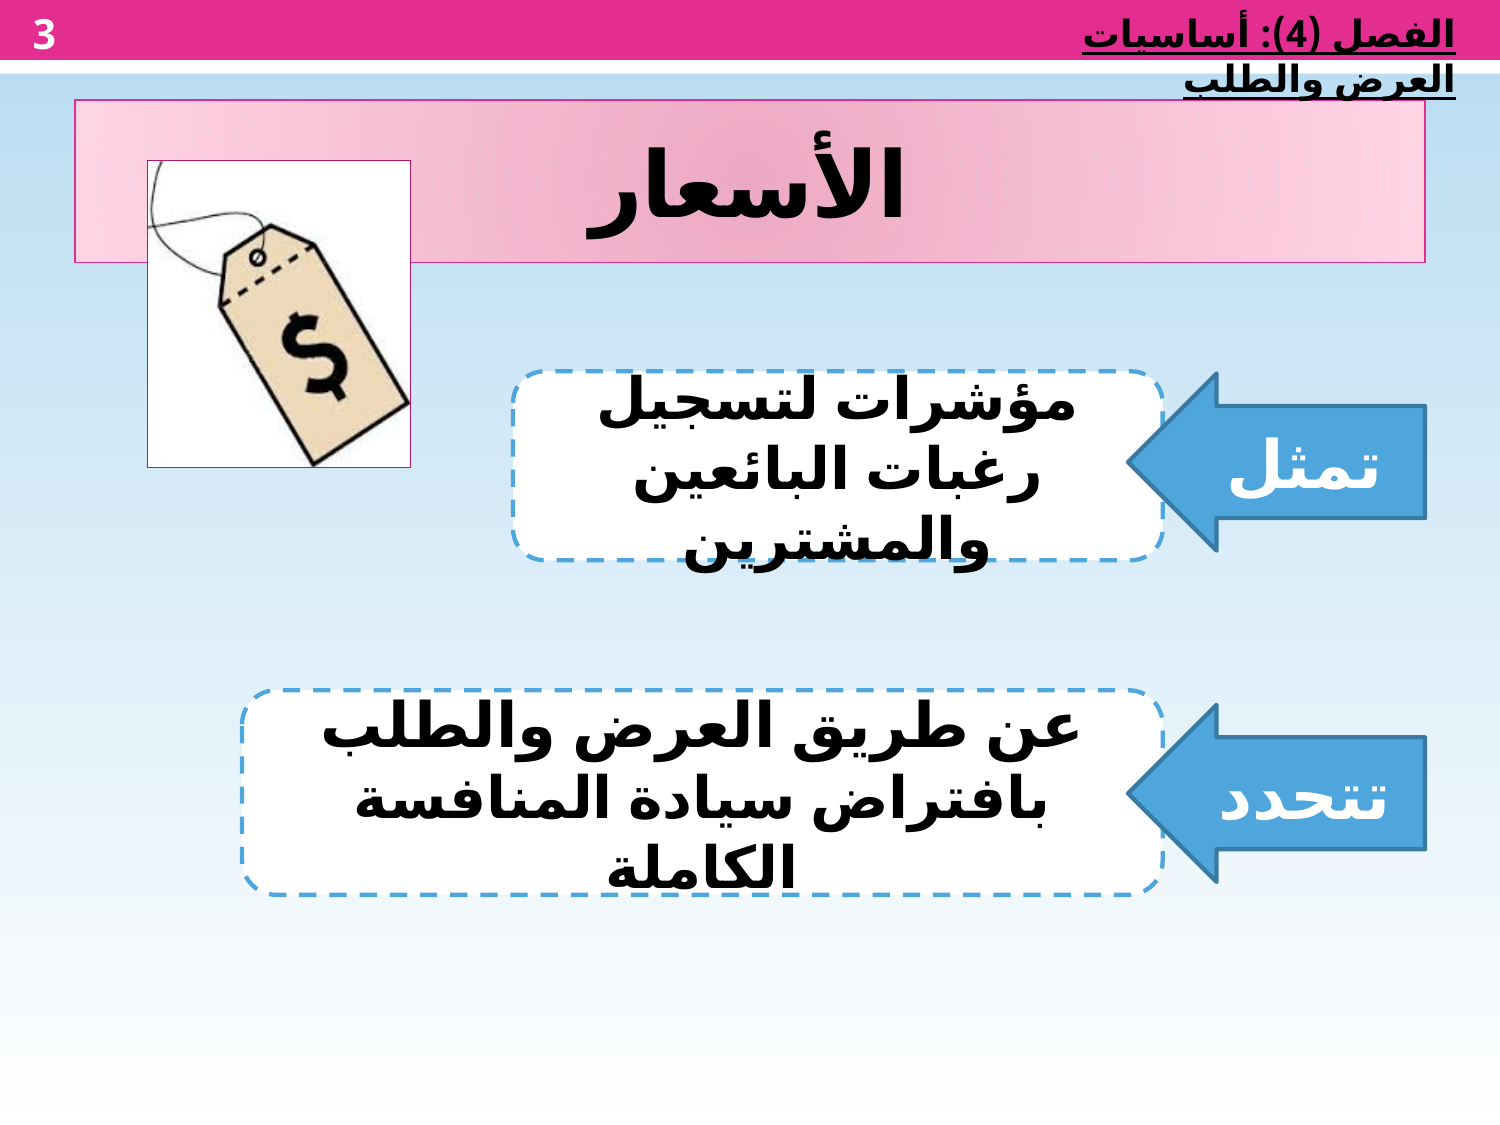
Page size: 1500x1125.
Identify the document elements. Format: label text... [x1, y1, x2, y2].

text_box الفصل (4): أساسيات العرض والطلب [963, 2, 1471, 108]
text_box 3 [11, 0, 71, 65]
text_box عن طريق العرض والطلب بافتراض سيادة المنافسة الكاملة [239, 688, 1165, 898]
text_box مؤشرات لتسجيل رغبات البائعين والمشترين [510, 369, 1165, 563]
text_box تتحدد [1125, 702, 1428, 884]
text_box تمثل [1125, 371, 1428, 553]
picture [147, 160, 411, 468]
text_box الأسعار [74, 99, 1426, 263]
